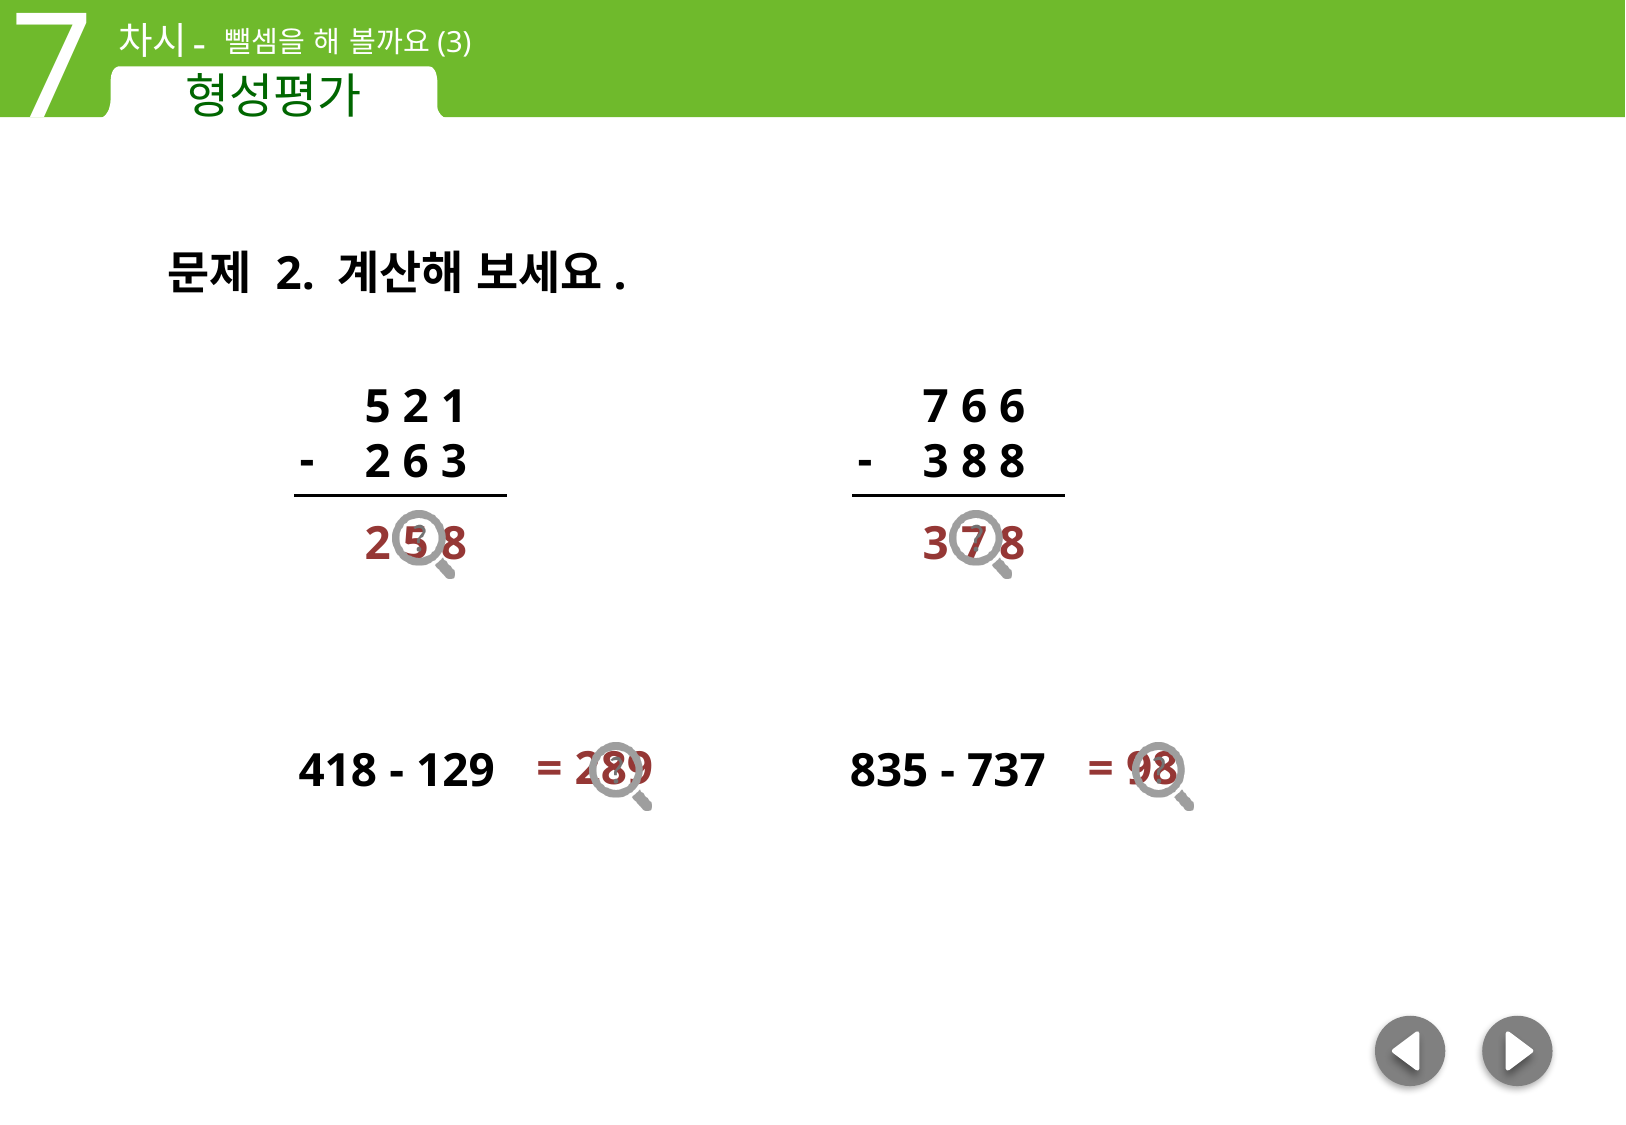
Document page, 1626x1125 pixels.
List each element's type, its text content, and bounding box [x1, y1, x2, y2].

picture [392, 510, 455, 580]
text_box 2 5 8 [349, 505, 507, 576]
picture [949, 510, 1012, 580]
text_box 418 - 129 [283, 733, 546, 803]
text_box 835 - 737 [834, 733, 1097, 803]
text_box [1481, 1015, 1553, 1087]
text_box 문제 2. 계산해 보세요. [153, 236, 1290, 306]
text_box = 98 [1072, 731, 1257, 801]
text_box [842, 369, 1066, 496]
text_box 3 7 8 [907, 505, 1065, 576]
text_box = 289 [521, 731, 706, 801]
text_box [1374, 1015, 1446, 1087]
picture [1131, 741, 1195, 811]
picture [589, 741, 652, 811]
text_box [284, 369, 508, 496]
